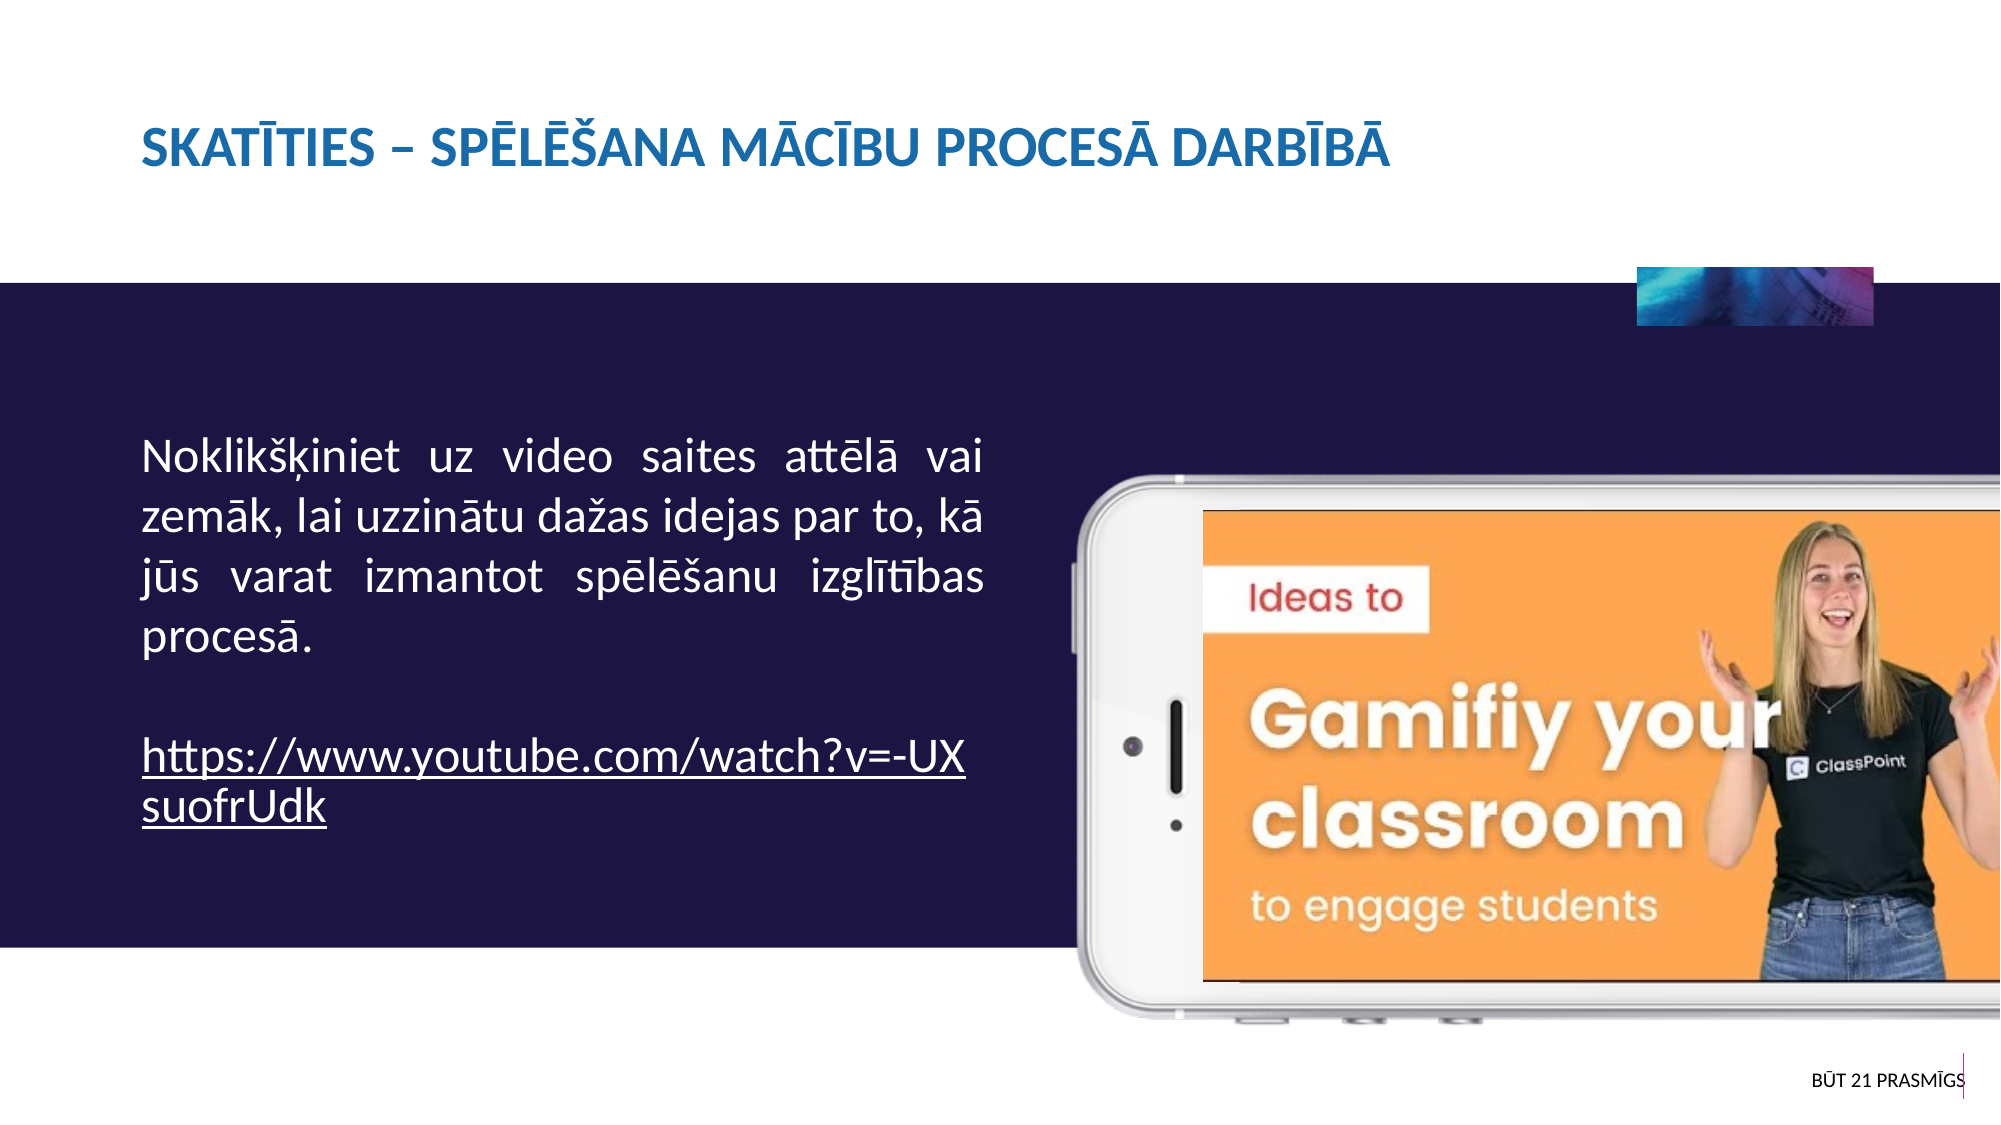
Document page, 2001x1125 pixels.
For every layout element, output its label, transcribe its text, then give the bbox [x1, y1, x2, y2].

picture [1636, 267, 1874, 326]
list SKATĪTIES – SPĒLĒŠANA MĀCĪBU PROCESĀ DARBĪBĀ [126, 100, 1873, 234]
list Noklikšķiniet uz video saites attēlā vai zemāk, lai uzzinātu dažas idejas par to, kā jūs varat izmantot spēlēšanu izglītības procesā. https://www.youtube.com/watch?v=-UXsuofrUdk [126, 414, 1000, 832]
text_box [1202, 509, 2000, 983]
picture [1043, 447, 2000, 1054]
